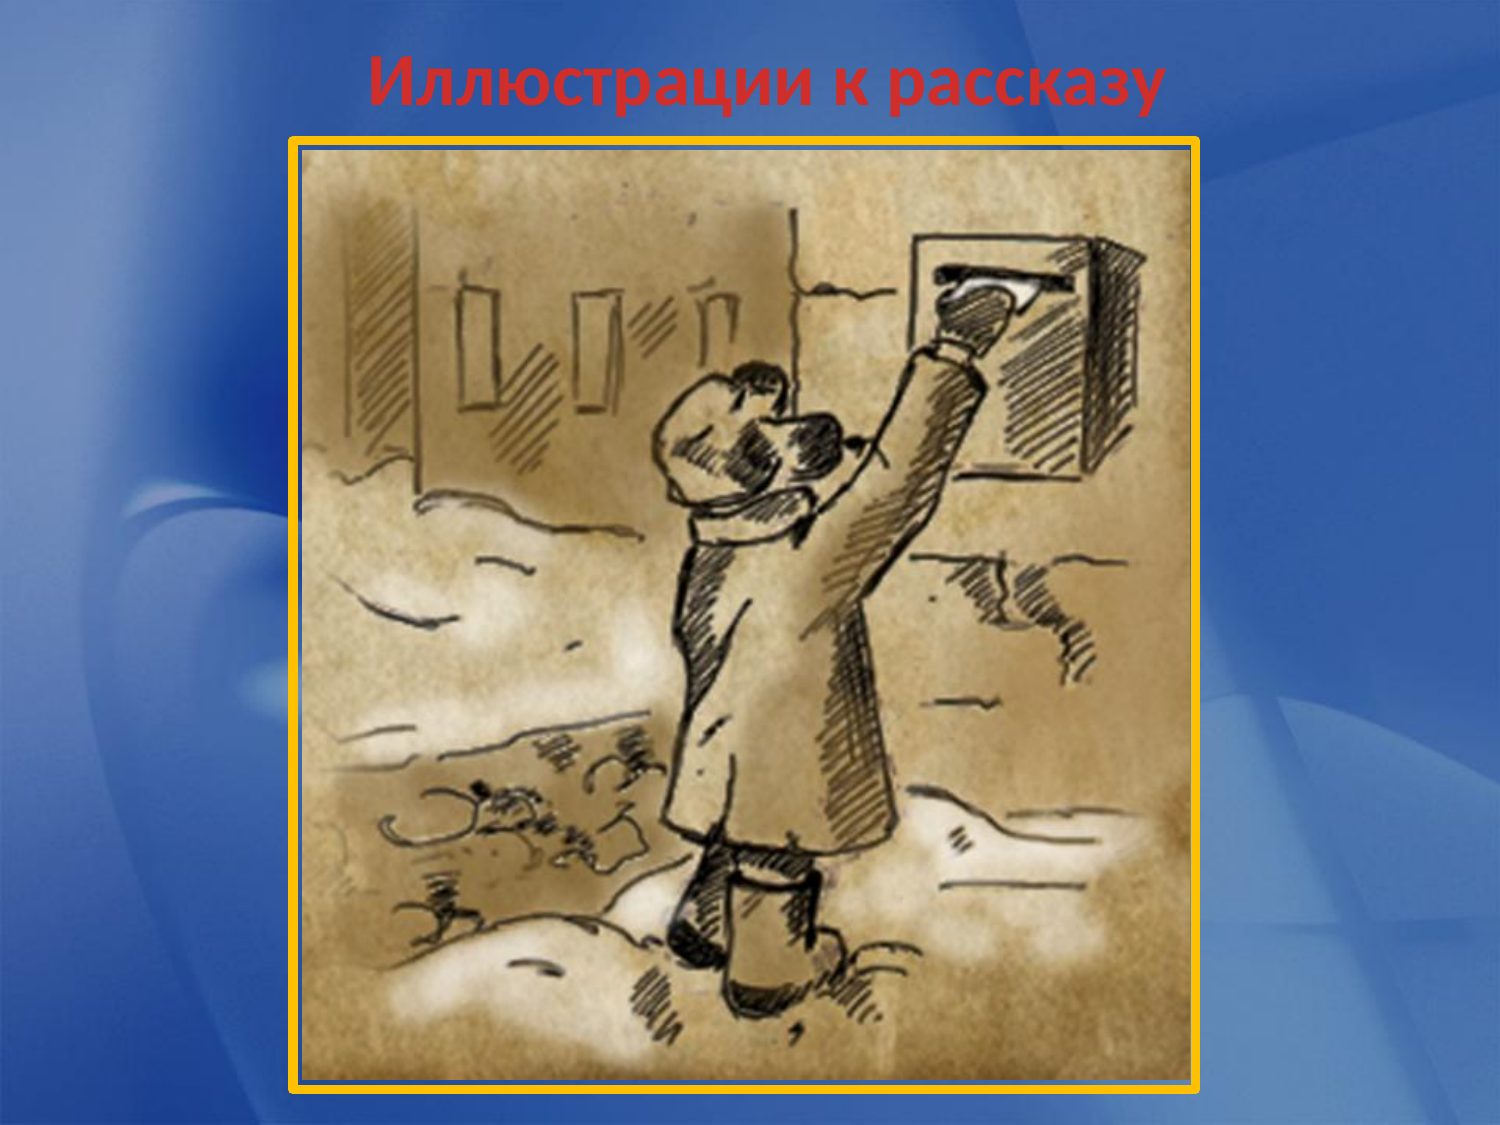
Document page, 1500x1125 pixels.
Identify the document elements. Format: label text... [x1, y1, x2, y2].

picture [0, 0, 1500, 1125]
text_box [291, 139, 1197, 1092]
text_box Иллюстрации к рассказу [222, 23, 1313, 129]
